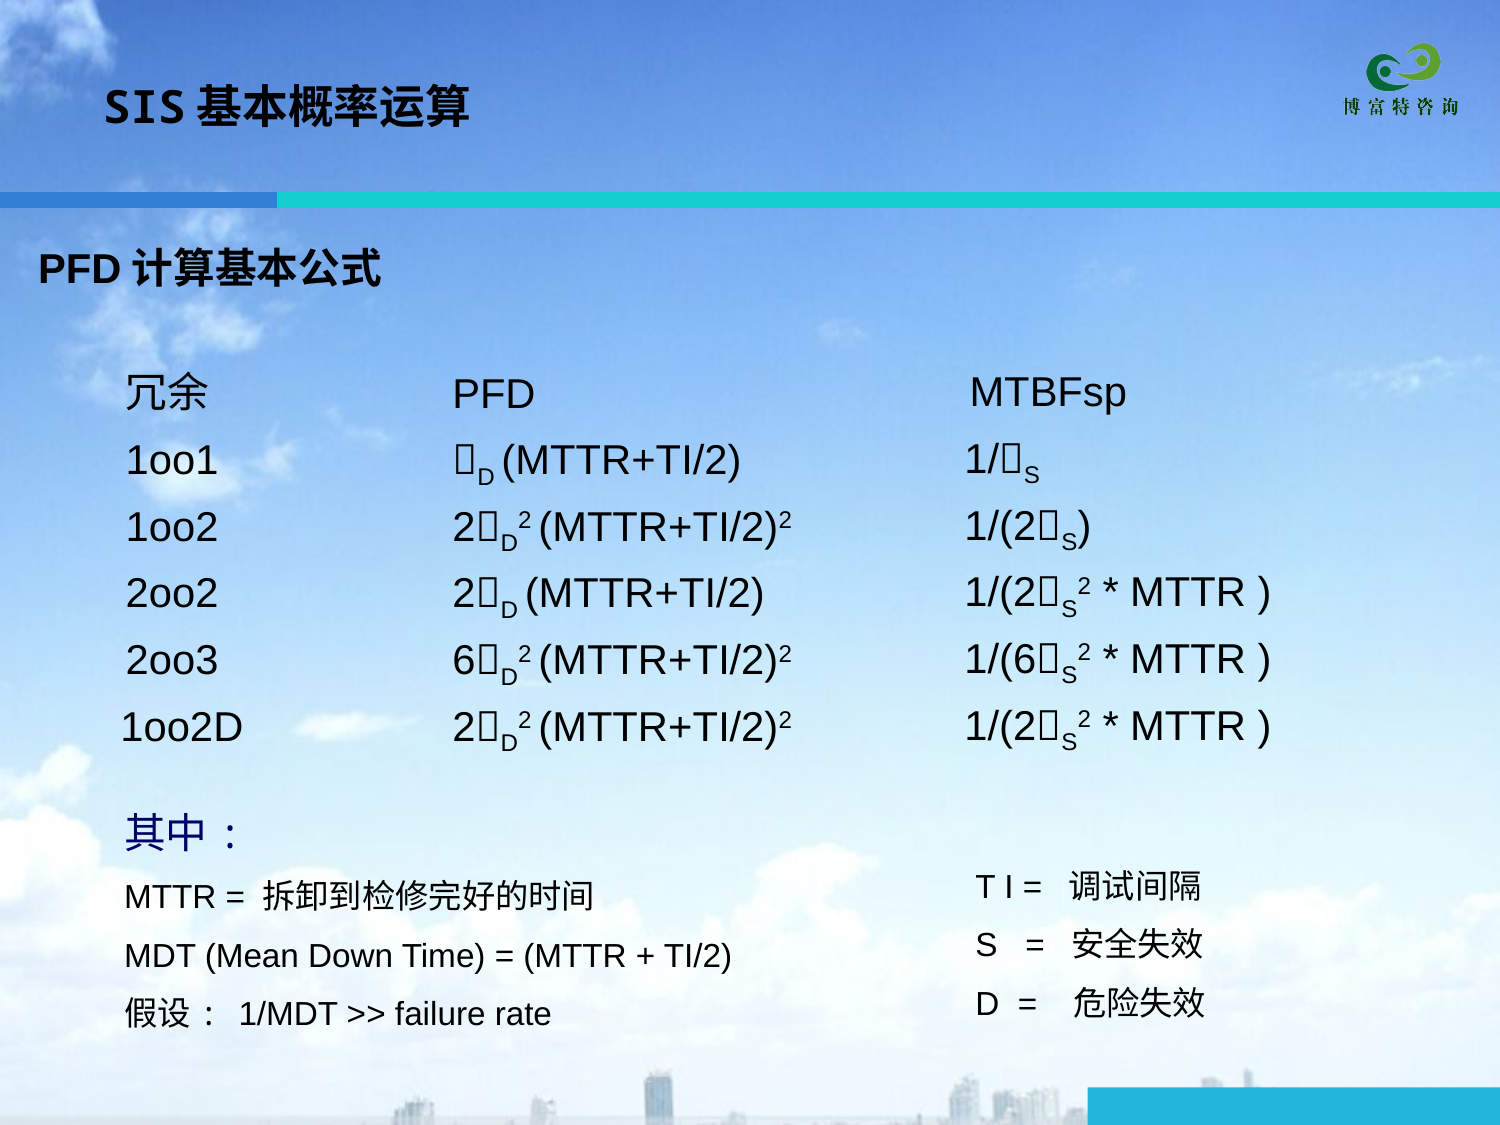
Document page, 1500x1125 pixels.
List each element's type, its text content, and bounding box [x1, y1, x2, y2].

text_box SIS基本概率运算 [88, 30, 1012, 180]
picture [0, 0, 1500, 192]
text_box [105, 357, 1324, 758]
text_box PFD计算基本公式 [23, 234, 727, 300]
picture [0, 208, 1500, 1125]
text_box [110, 784, 1278, 1047]
